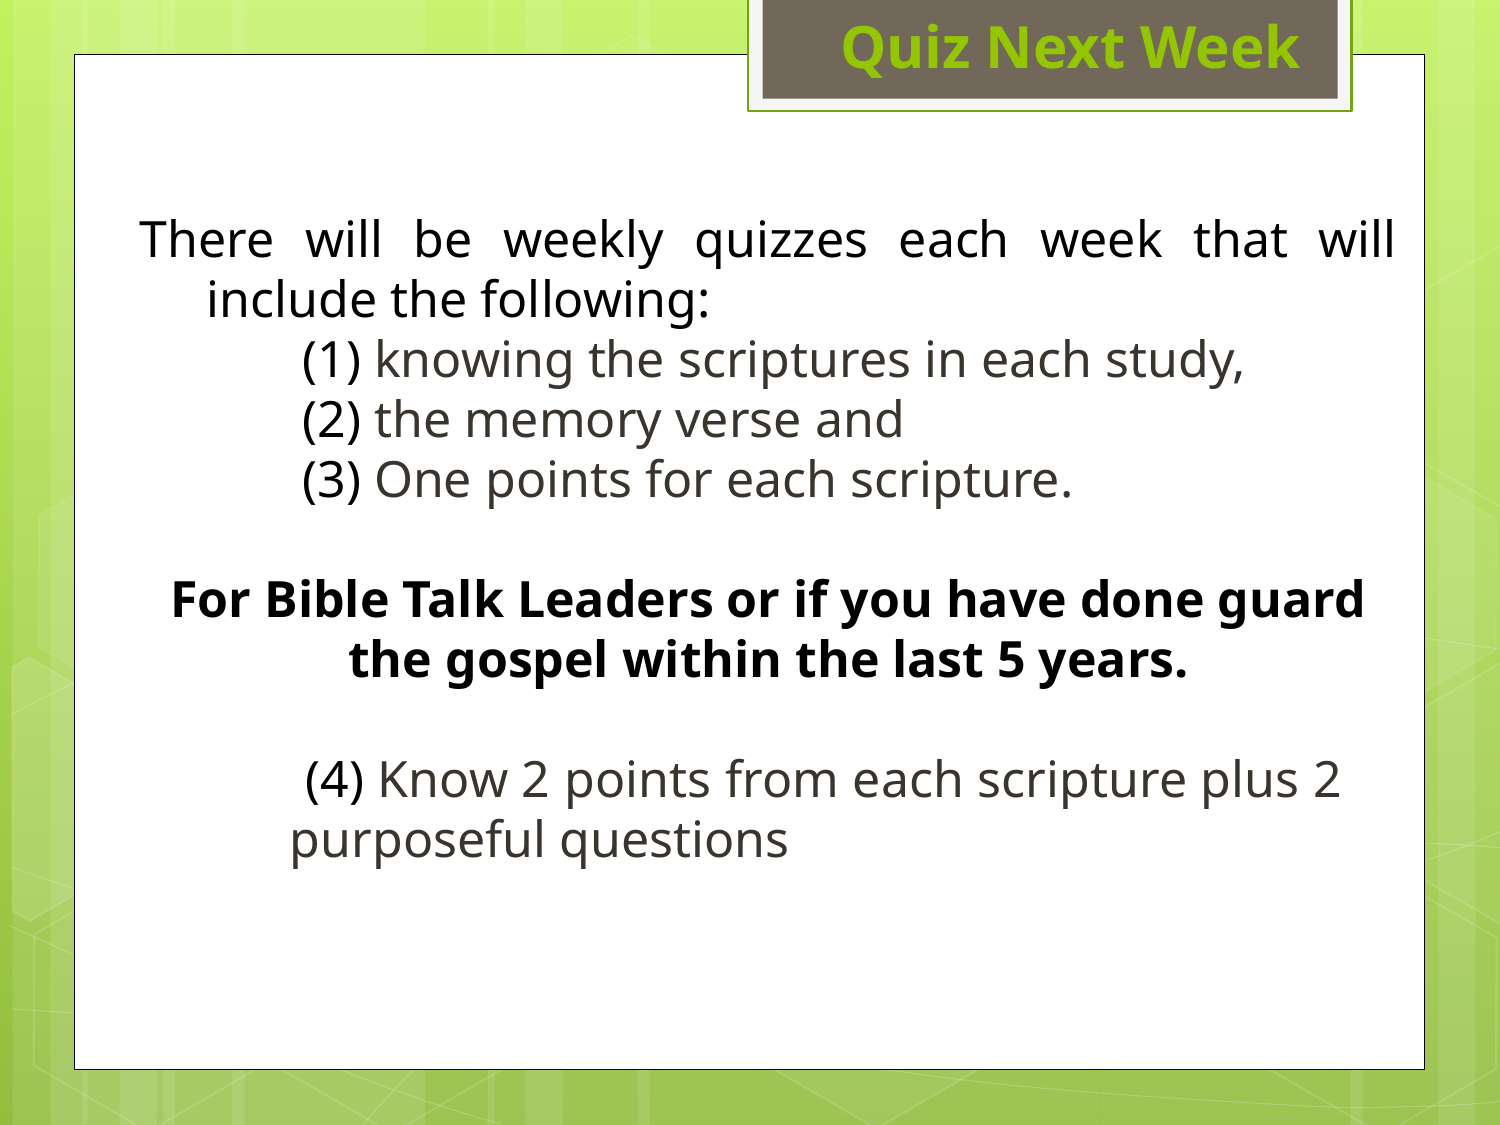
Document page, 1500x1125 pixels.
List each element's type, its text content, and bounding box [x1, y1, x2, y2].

title Quiz Next Week [825, 24, 1338, 88]
text_box There will be weekly quizzes each week that will include the following: (1) knowing the scriptures in each study, (2) the memory verse and (3) One points for each scripture. For Bible Talk Leaders or if you have done guard the gospel within the last 5 years. (4) Know 2 points from each scripture plus 2 purposeful questions [124, 199, 1413, 875]
